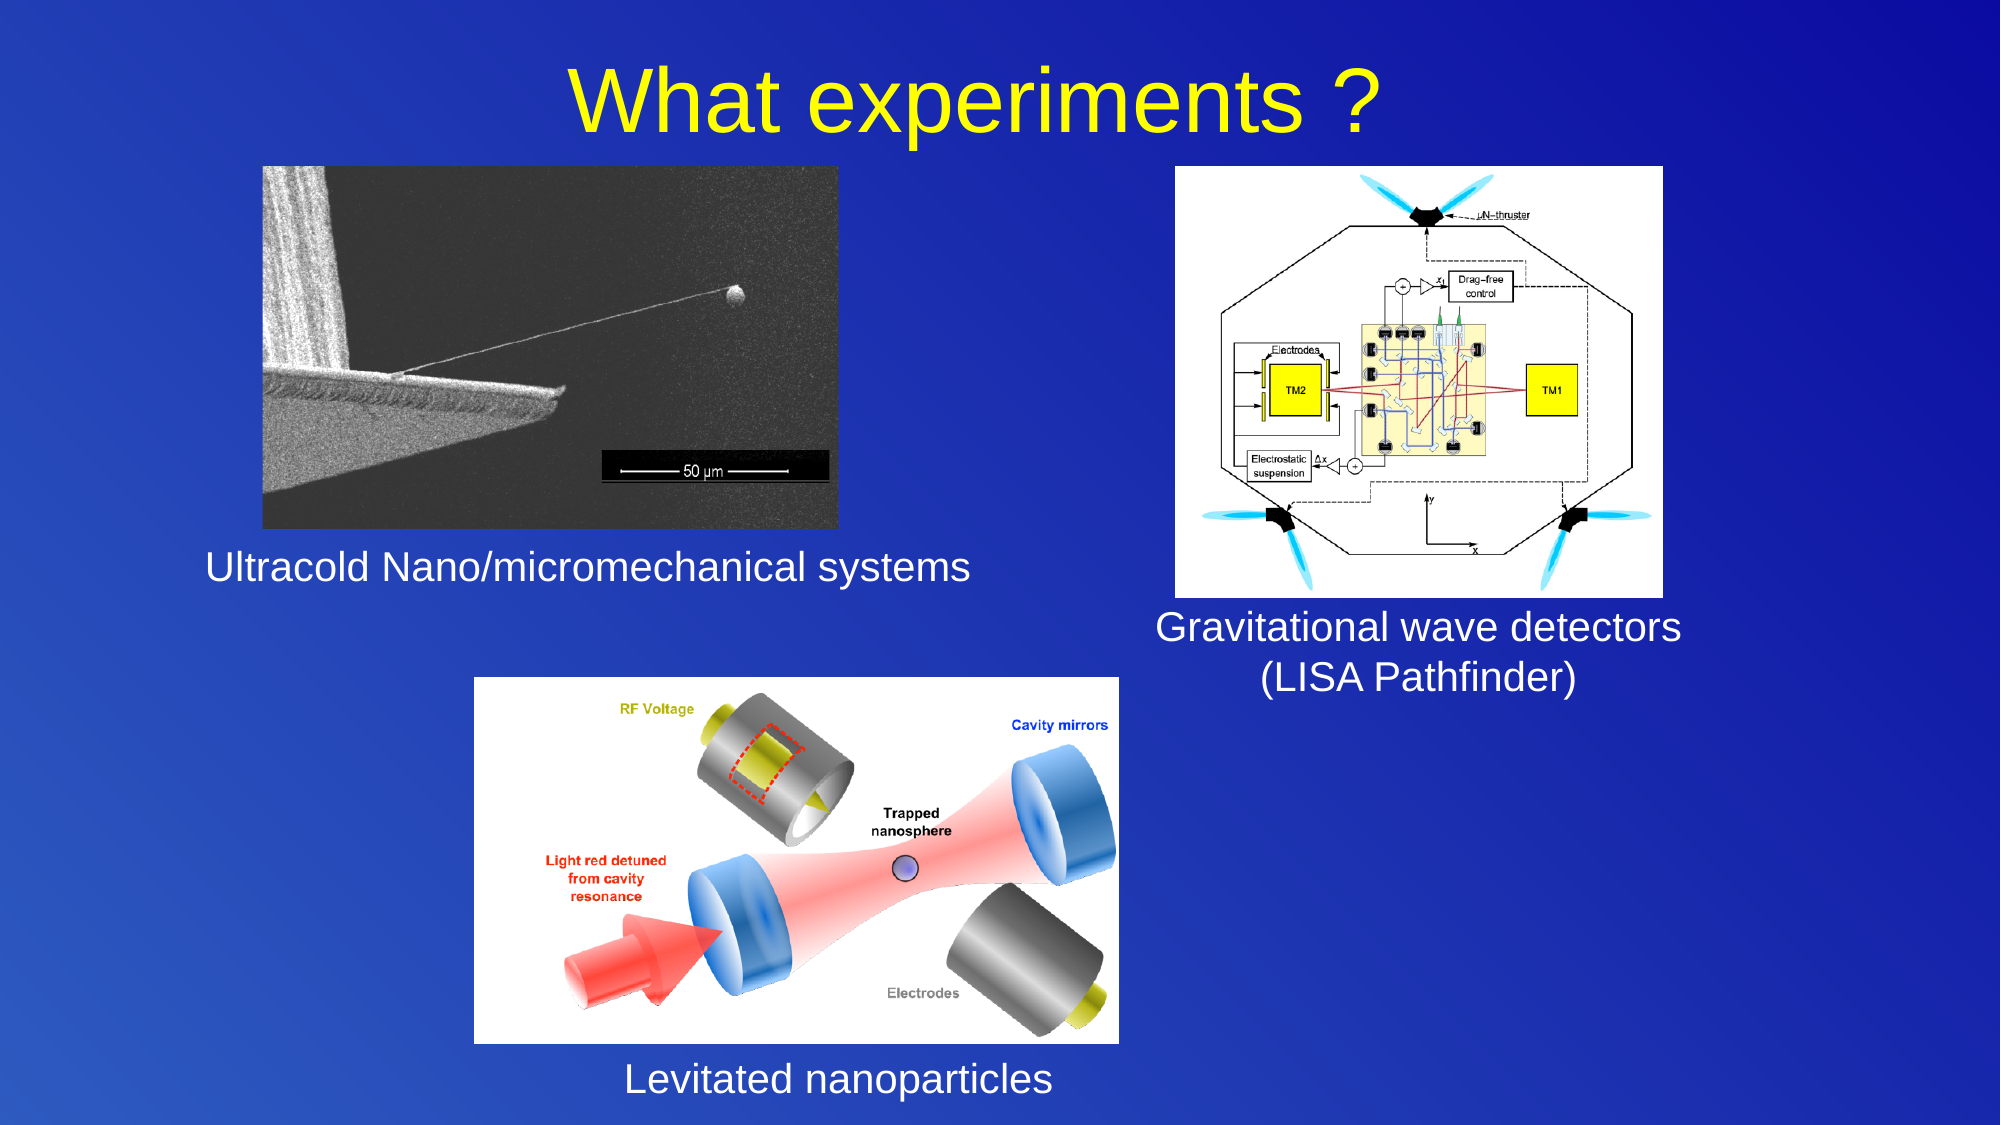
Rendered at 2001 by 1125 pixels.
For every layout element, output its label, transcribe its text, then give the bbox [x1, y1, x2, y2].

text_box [262, 165, 839, 530]
picture [474, 677, 1119, 1045]
text_box Gravitational wave detectors (LISA Pathfinder) [1140, 592, 1698, 708]
text_box Ultracold Nano/micromechanical systems [190, 532, 987, 598]
title What experiments ? [337, 0, 1613, 217]
picture [1174, 165, 1663, 599]
text_box Levitated nanoparticles [608, 1054, 1069, 1109]
